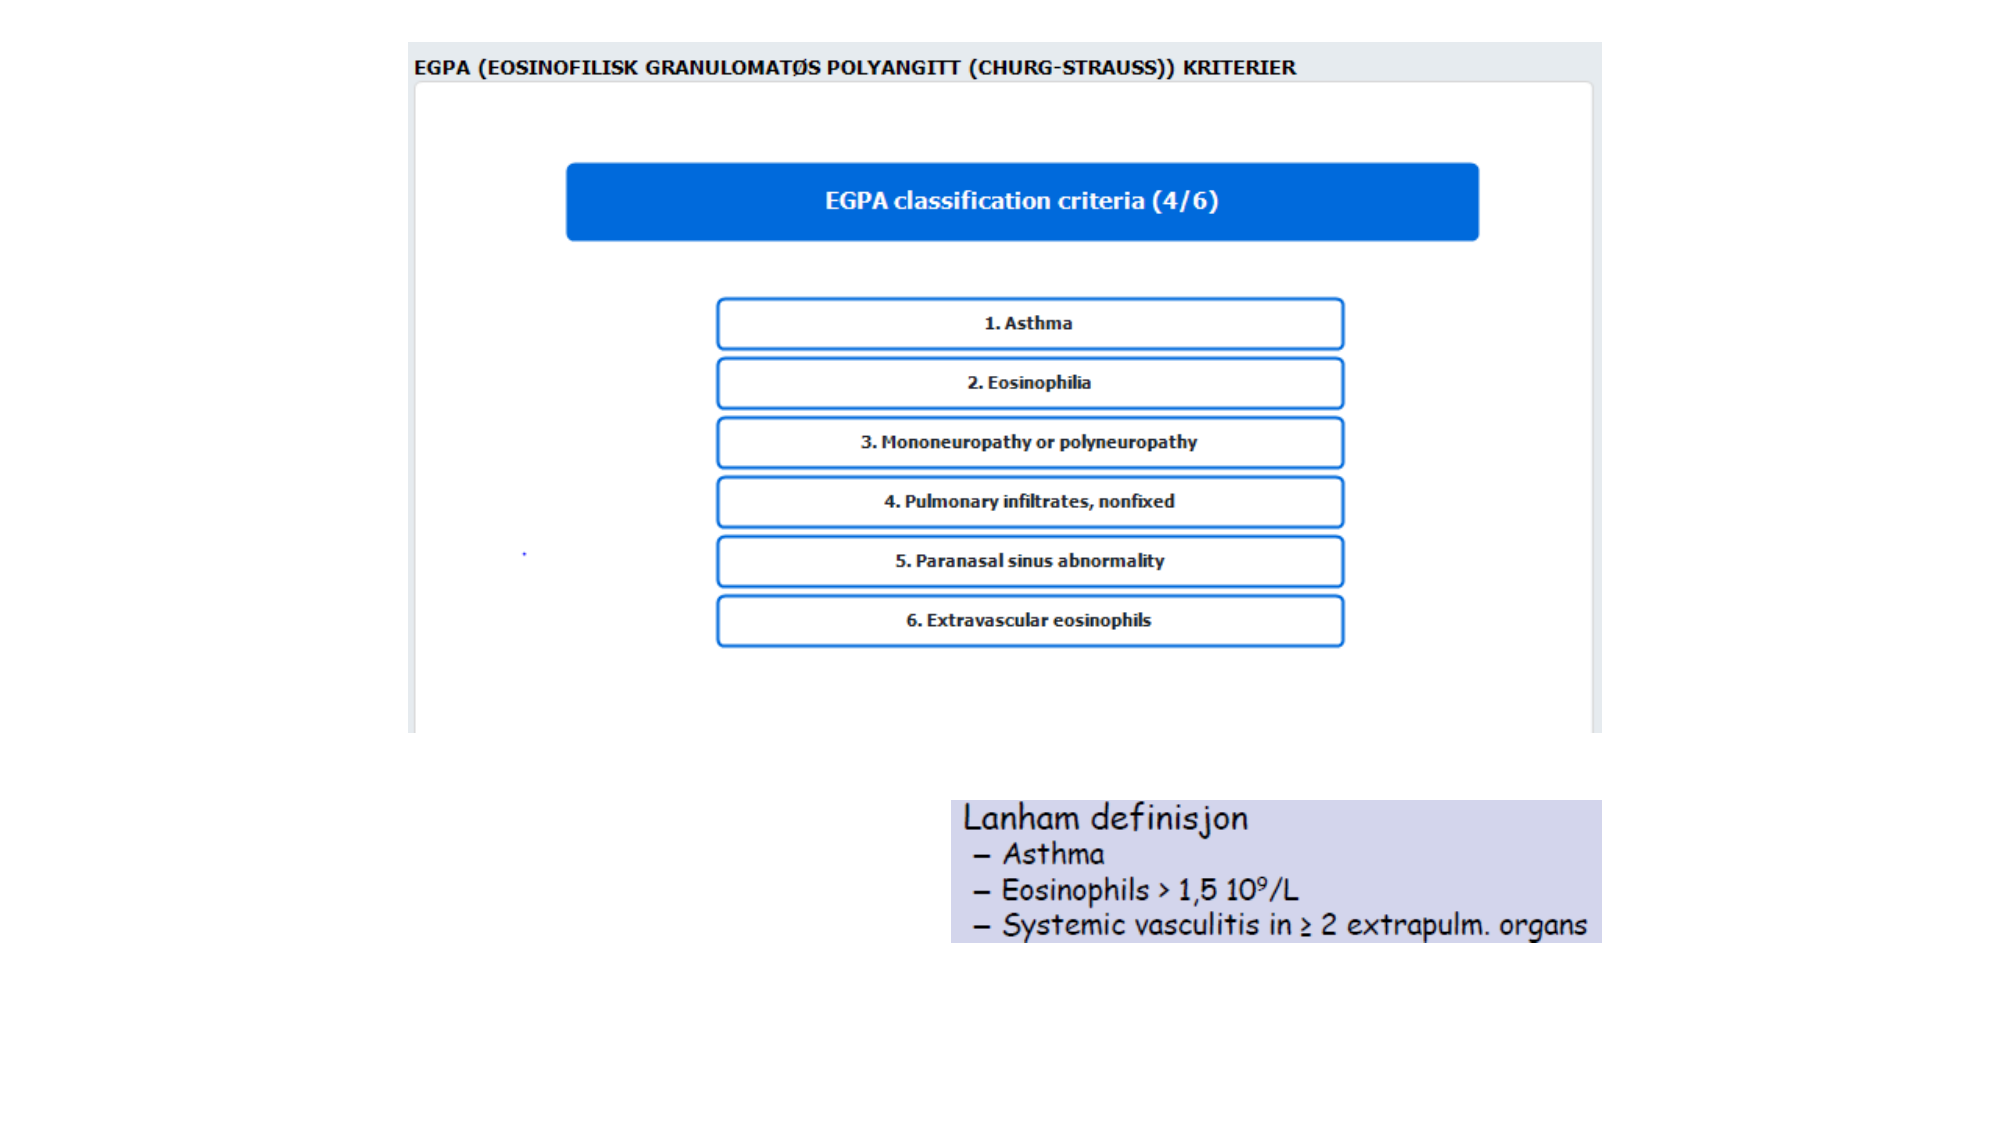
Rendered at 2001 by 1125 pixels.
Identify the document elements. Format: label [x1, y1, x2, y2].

picture [951, 800, 1602, 943]
picture [407, 42, 1602, 733]
